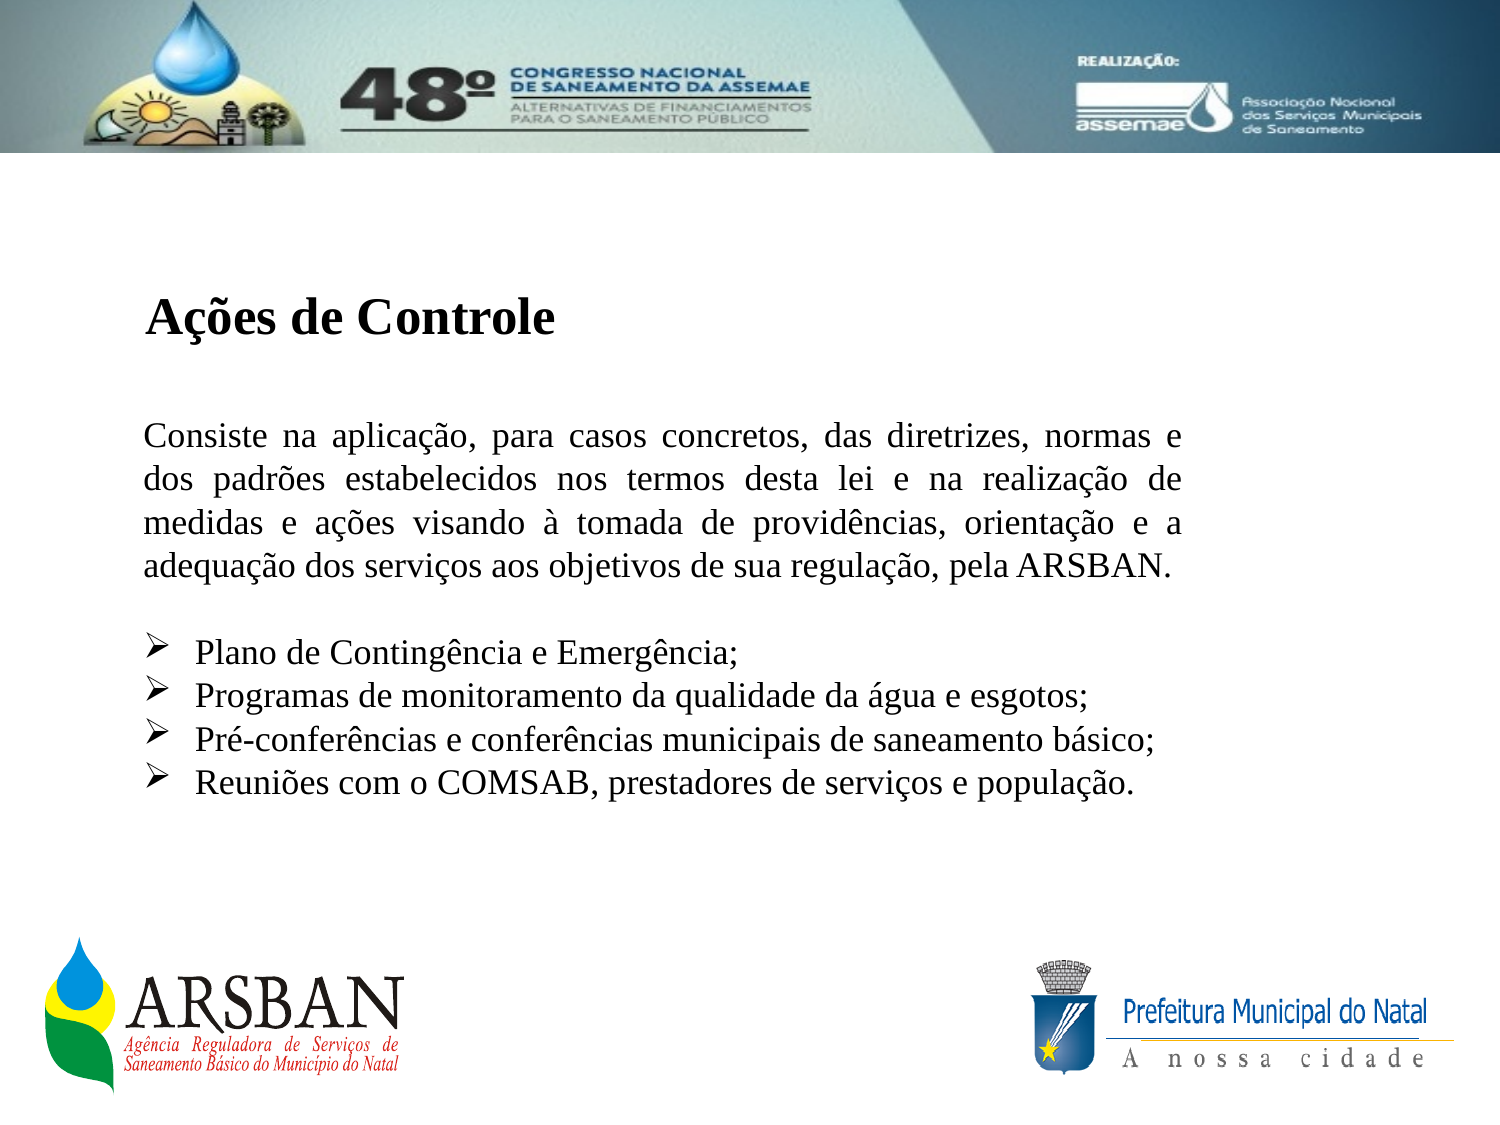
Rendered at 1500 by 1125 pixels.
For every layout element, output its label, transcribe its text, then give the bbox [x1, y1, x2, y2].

text_box Consiste na aplicação, para casos concretos, das diretrizes, normas e dos padrões estabelecidos nos termos desta lei e na realização de medidas e ações visando à tomada de providências, orientação e a adequação dos serviços aos objetivos de sua regulação, pela ARSBAN. Plano de Contingência e Emergência; Programas de monitoramento da qualidade da água e esgotos; Pré-conferências e conferências municipais de saneamento básico; Reuniões com o COMSAB, prestadores de serviços e população. [128, 404, 1200, 901]
picture [1027, 949, 1457, 1081]
text_box Ações de Controle [130, 273, 572, 353]
picture [0, 0, 1500, 153]
picture [43, 935, 406, 1097]
